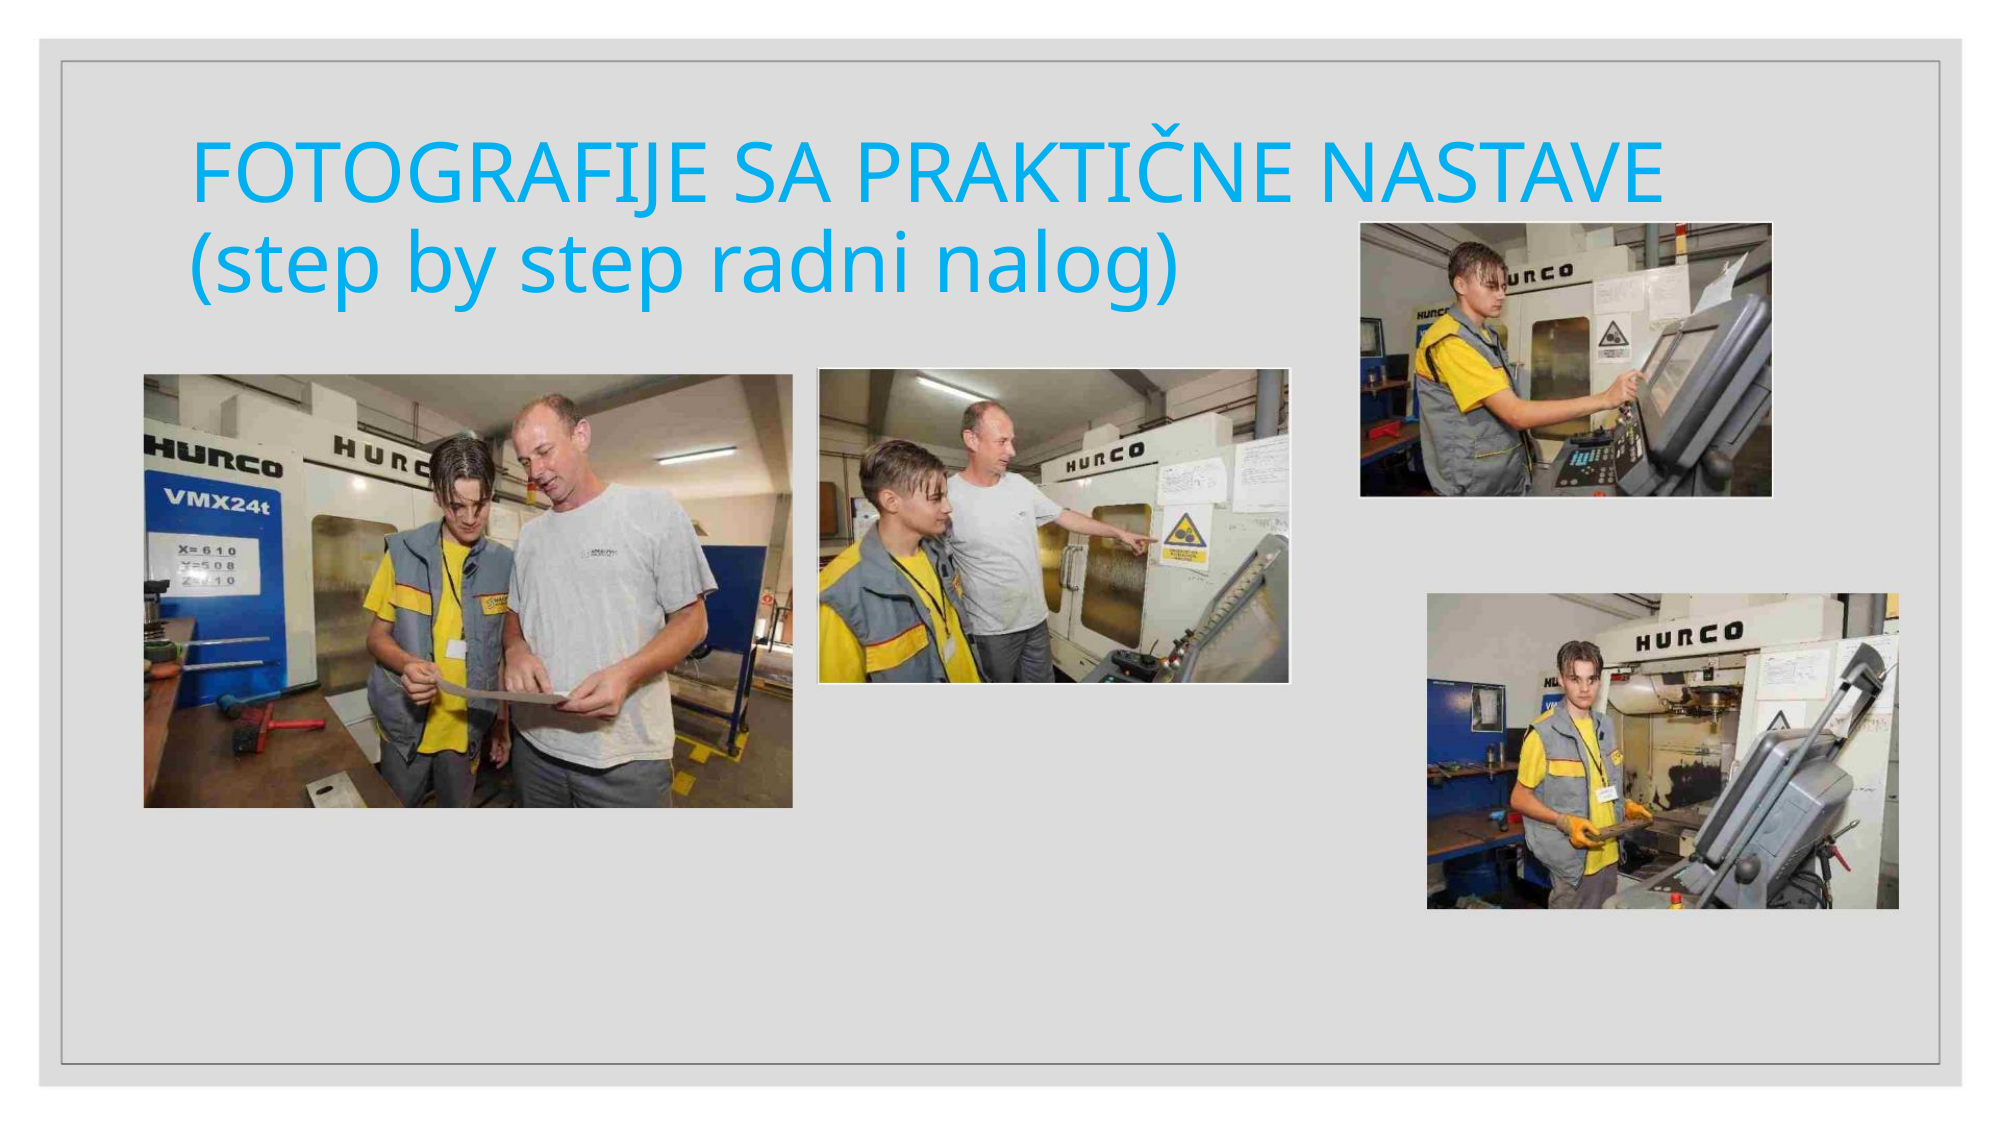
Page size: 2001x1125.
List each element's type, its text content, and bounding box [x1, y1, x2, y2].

text_box FOTOGRAFIJE SA PRAKTIČNE NASTAVE (step by step radni nalog) [189, 117, 1740, 310]
text_box [0, 0, 2000, 1125]
